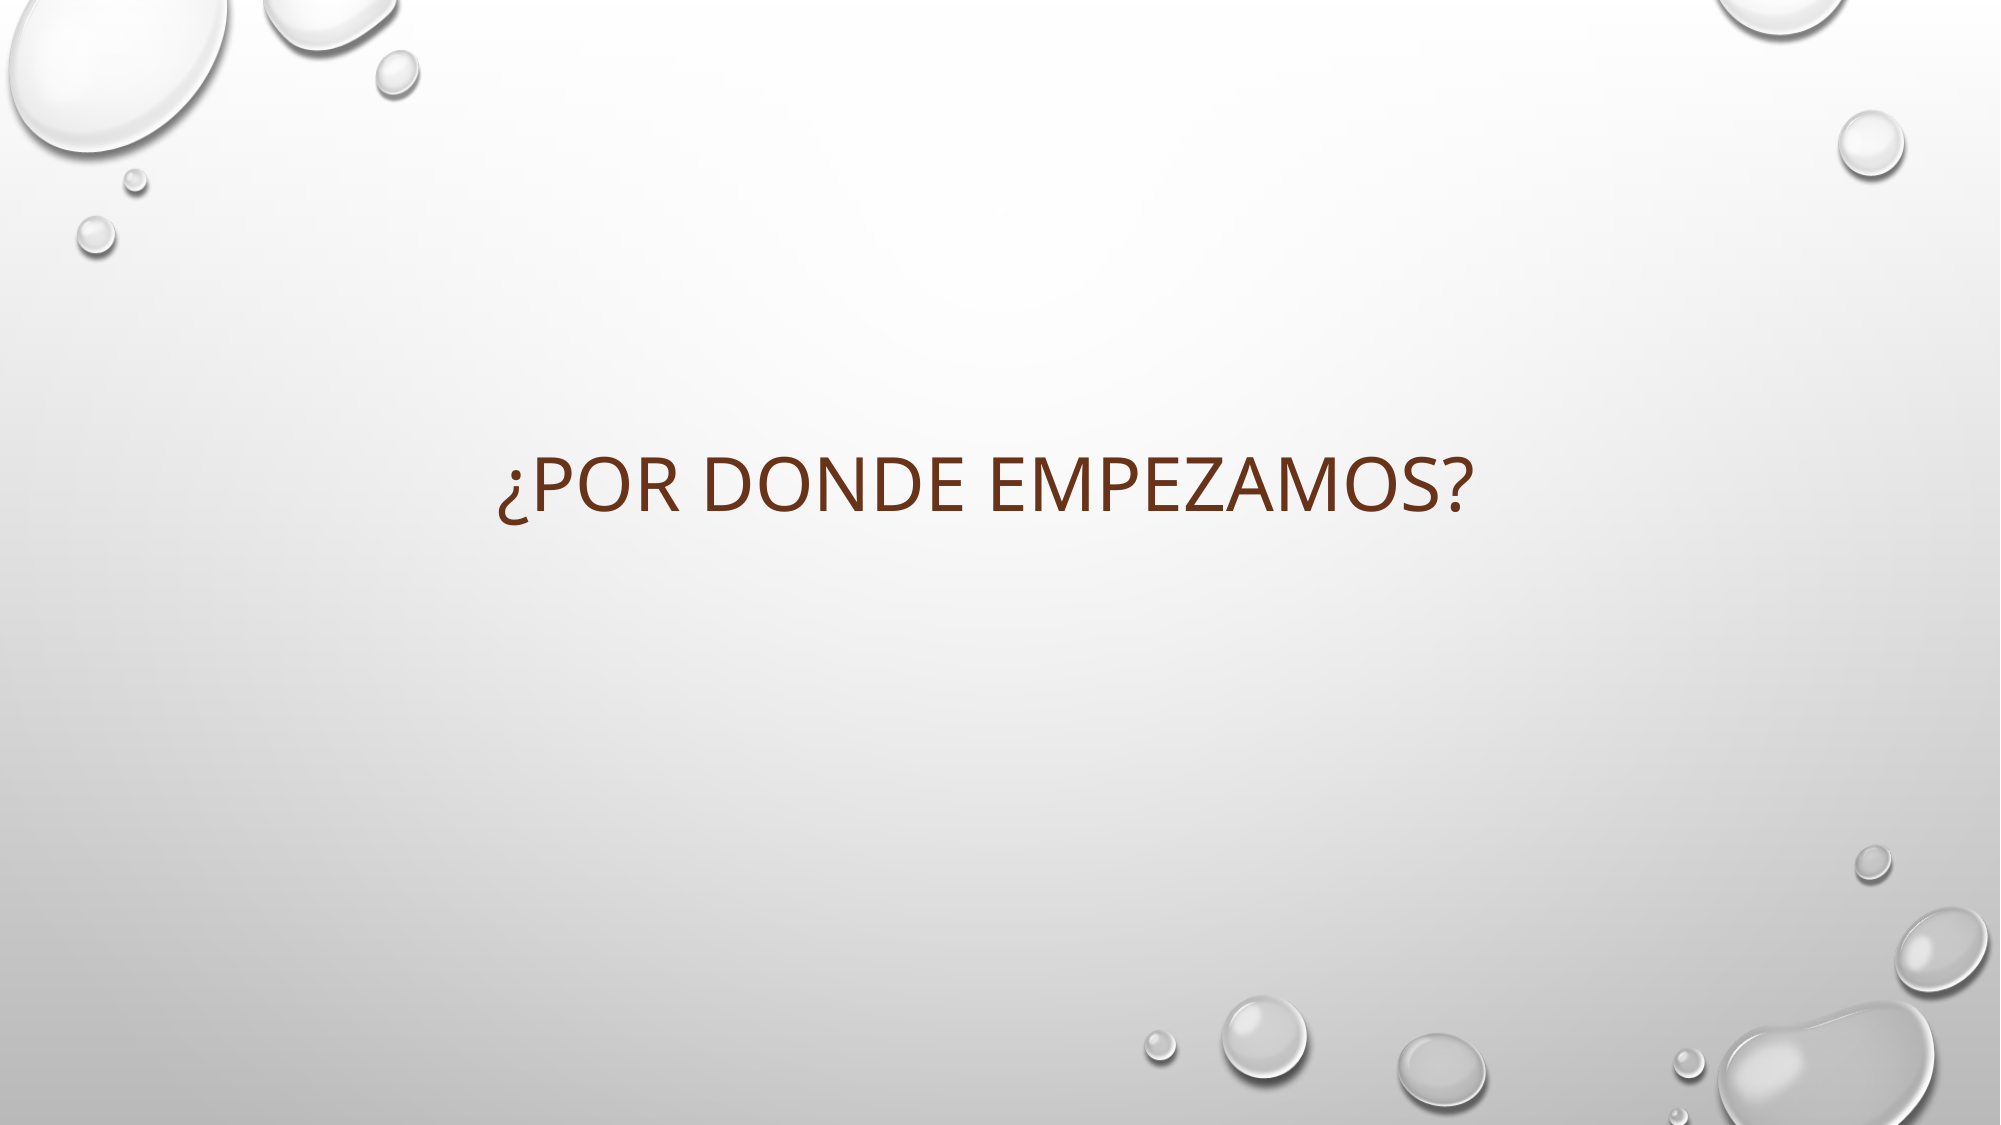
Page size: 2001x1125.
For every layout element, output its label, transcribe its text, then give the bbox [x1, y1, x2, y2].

picture [0, 0, 2000, 1125]
title ¿POR DONDE EMPEZAMOS? [136, 356, 1837, 619]
